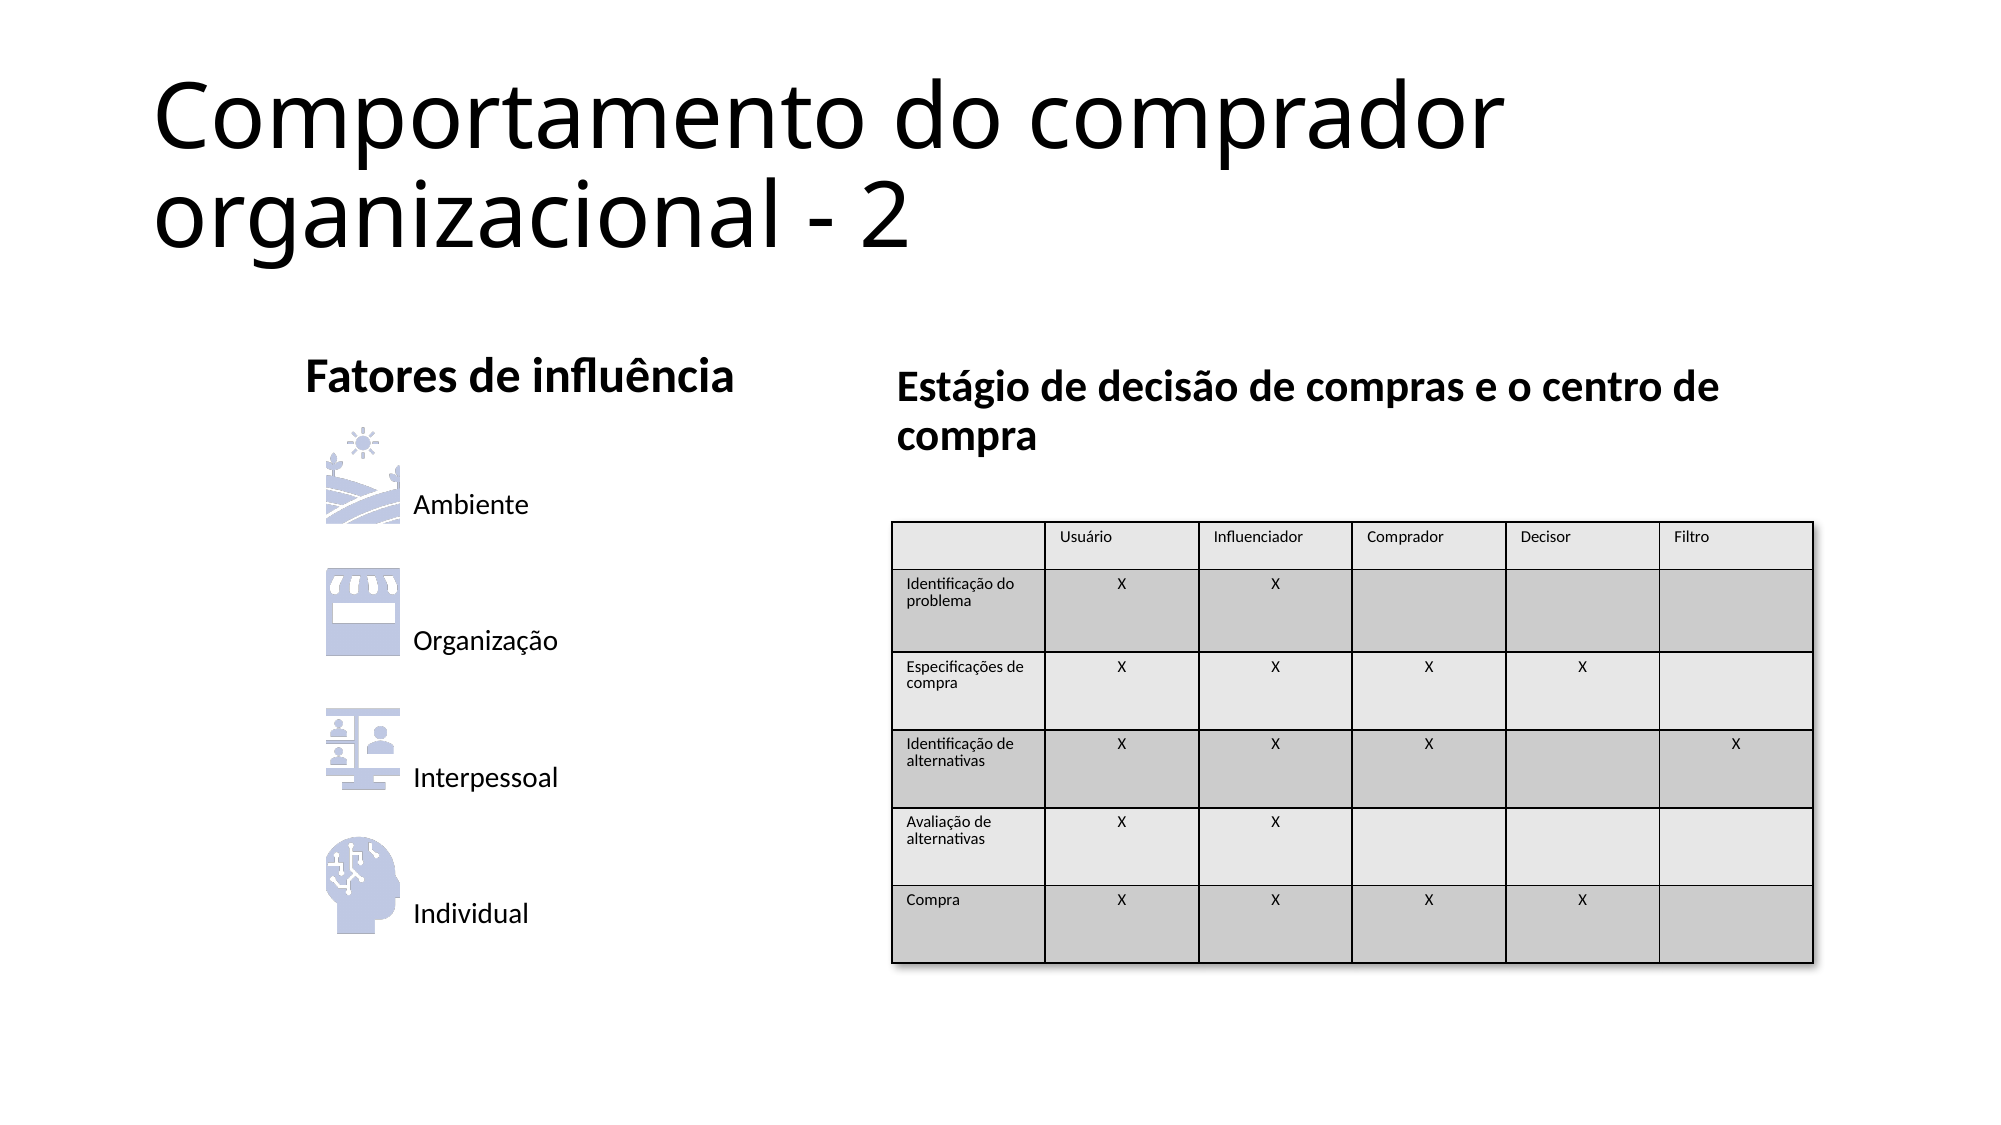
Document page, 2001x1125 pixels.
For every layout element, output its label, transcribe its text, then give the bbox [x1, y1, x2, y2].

table_cell Identificação de alternativas [893, 731, 1044, 807]
table_header [893, 523, 1044, 569]
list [196, 384, 816, 988]
table_cell [1353, 809, 1505, 885]
table_cell [1660, 570, 1812, 651]
table_cell [1507, 731, 1659, 807]
table_cell X [1200, 809, 1351, 885]
table_cell X [1046, 731, 1198, 807]
table_cell X [1353, 731, 1505, 807]
table_cell Especificações de compra [893, 653, 1044, 729]
table_cell X [1046, 570, 1198, 651]
table_cell [1507, 809, 1659, 885]
table_cell X [1660, 731, 1812, 807]
table_header Decisor [1507, 523, 1659, 569]
table_cell X [1200, 731, 1351, 807]
title Comportamento do comprador organizacional - 2 [137, 59, 1863, 278]
table_cell [1353, 570, 1505, 651]
table_cell [1660, 809, 1812, 885]
list Fatores de influência [290, 298, 910, 412]
table_cell [1660, 653, 1812, 729]
table_cell X [1353, 886, 1505, 962]
table_cell Avaliação de alternativas [893, 809, 1044, 885]
table_cell [1660, 886, 1812, 962]
table_cell X [1046, 809, 1198, 885]
table_header Usuário [1046, 523, 1198, 569]
table_cell Compra [893, 886, 1044, 962]
table_header Filtro [1660, 523, 1812, 569]
table_cell [1507, 570, 1659, 651]
table_cell X [1200, 570, 1351, 651]
table_cell X [1507, 653, 1659, 729]
table_cell X [1353, 653, 1505, 729]
table_header Comprador [1353, 523, 1505, 569]
list Estágio de decisão de compras e o centro de compra [881, 354, 1804, 468]
table_cell X [1046, 886, 1198, 962]
table_cell X [1200, 653, 1351, 729]
table_header Influenciador [1200, 523, 1351, 569]
table_cell X [1200, 886, 1351, 962]
table_cell X [1046, 653, 1198, 729]
table_cell Identificação do problema [893, 570, 1044, 651]
table_cell X [1507, 886, 1659, 962]
